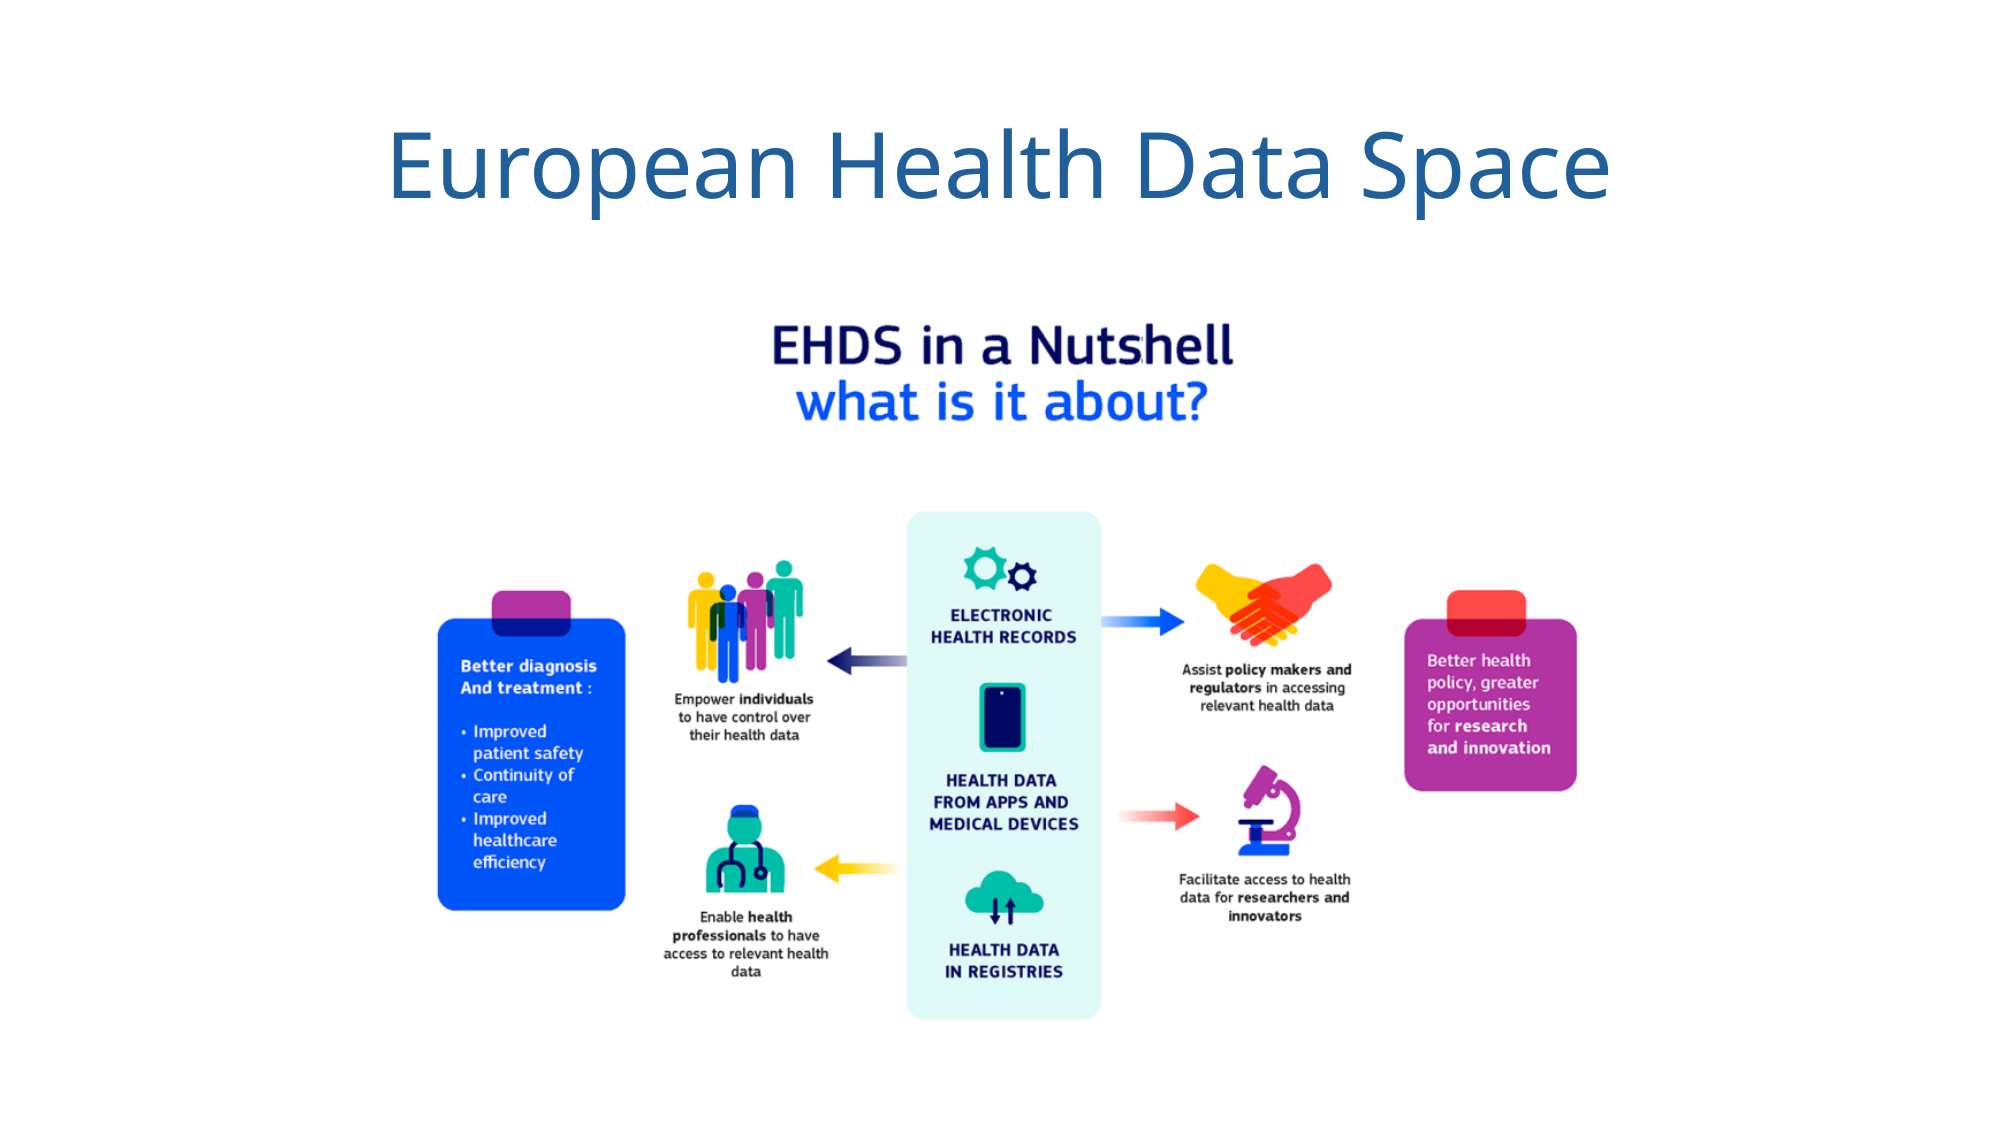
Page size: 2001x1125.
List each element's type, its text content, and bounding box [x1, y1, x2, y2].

title European Health Data Space [137, 59, 1863, 278]
picture [361, 253, 1638, 1104]
